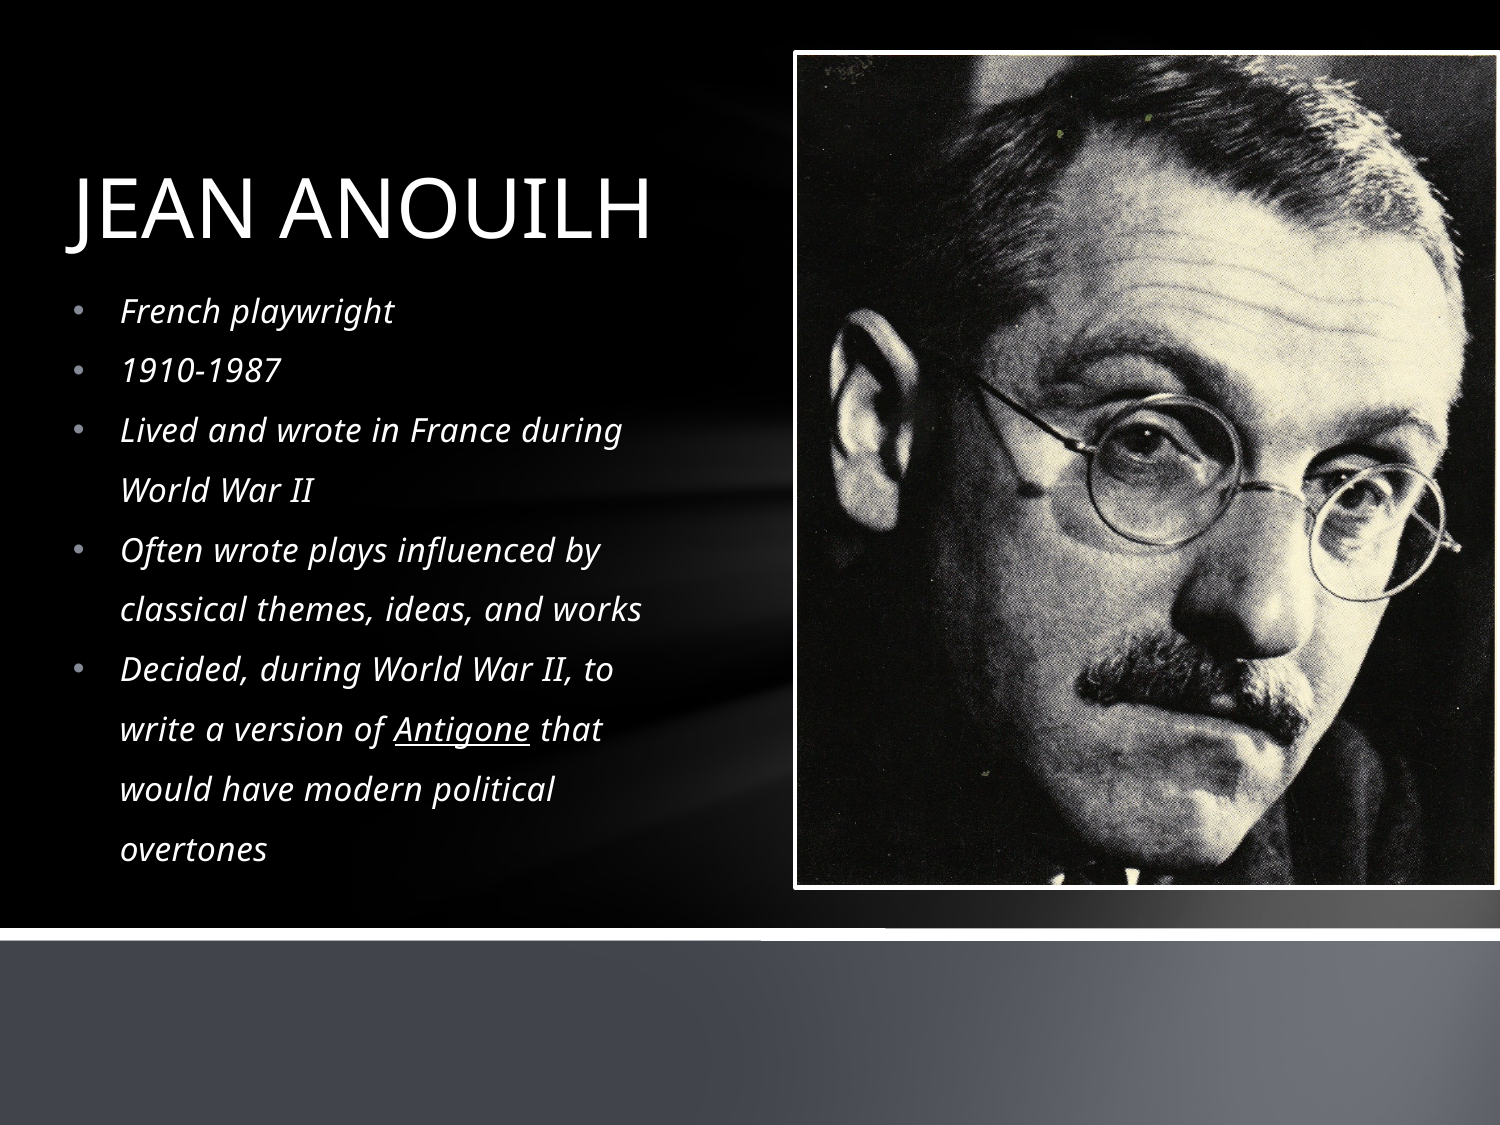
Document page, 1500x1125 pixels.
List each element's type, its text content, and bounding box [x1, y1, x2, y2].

title JEAN ANOUILH [57, 45, 808, 263]
list French playwright 1910-1987 Lived and wrote in France during World War II Often wrote plays influenced by classical themes, ideas, and works Decided, during World War II, to write a version of Antigone that would have modern political overtones [57, 263, 715, 929]
picture [796, 54, 1497, 886]
